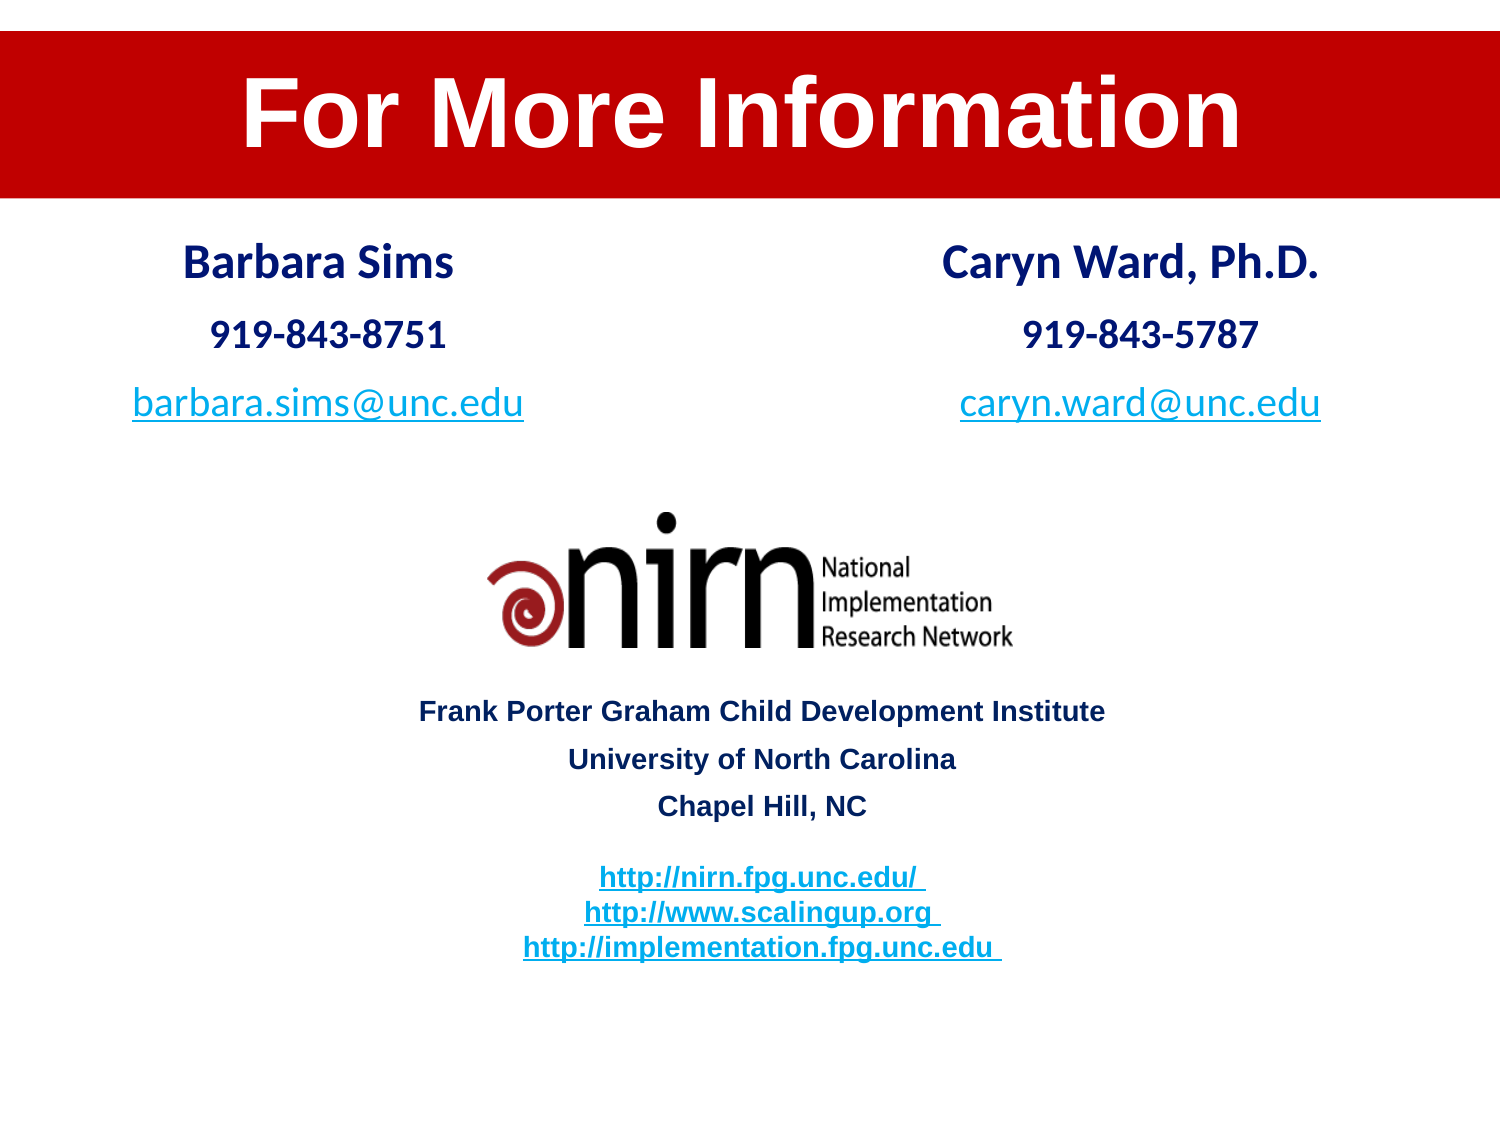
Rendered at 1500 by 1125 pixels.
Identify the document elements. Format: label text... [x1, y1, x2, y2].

text_box Frank Porter Graham Child Development Institute University of North Carolina Chapel Hill, NC http://nirn.fpg.unc.edu/ http://www.scalingup.org http://implementation.fpg.unc.edu [187, 687, 1338, 1013]
text_box [0, 31, 1500, 199]
list Barbara Sims 919-843-8751 barbara.sims@unc.edu [12, 224, 626, 526]
picture [487, 512, 1013, 648]
list Caryn Ward, Ph.D. 919-843-5787 caryn.ward@unc.edu Frank Porter Graham Child Development Institute University of North Carolina Chapel Hill, NC http://nirn.fpg.unc.edu/ http://www.scalingup.org http://implementation.fpg.unc.edu [824, 224, 1438, 913]
title For More Information [224, 62, 1276, 153]
